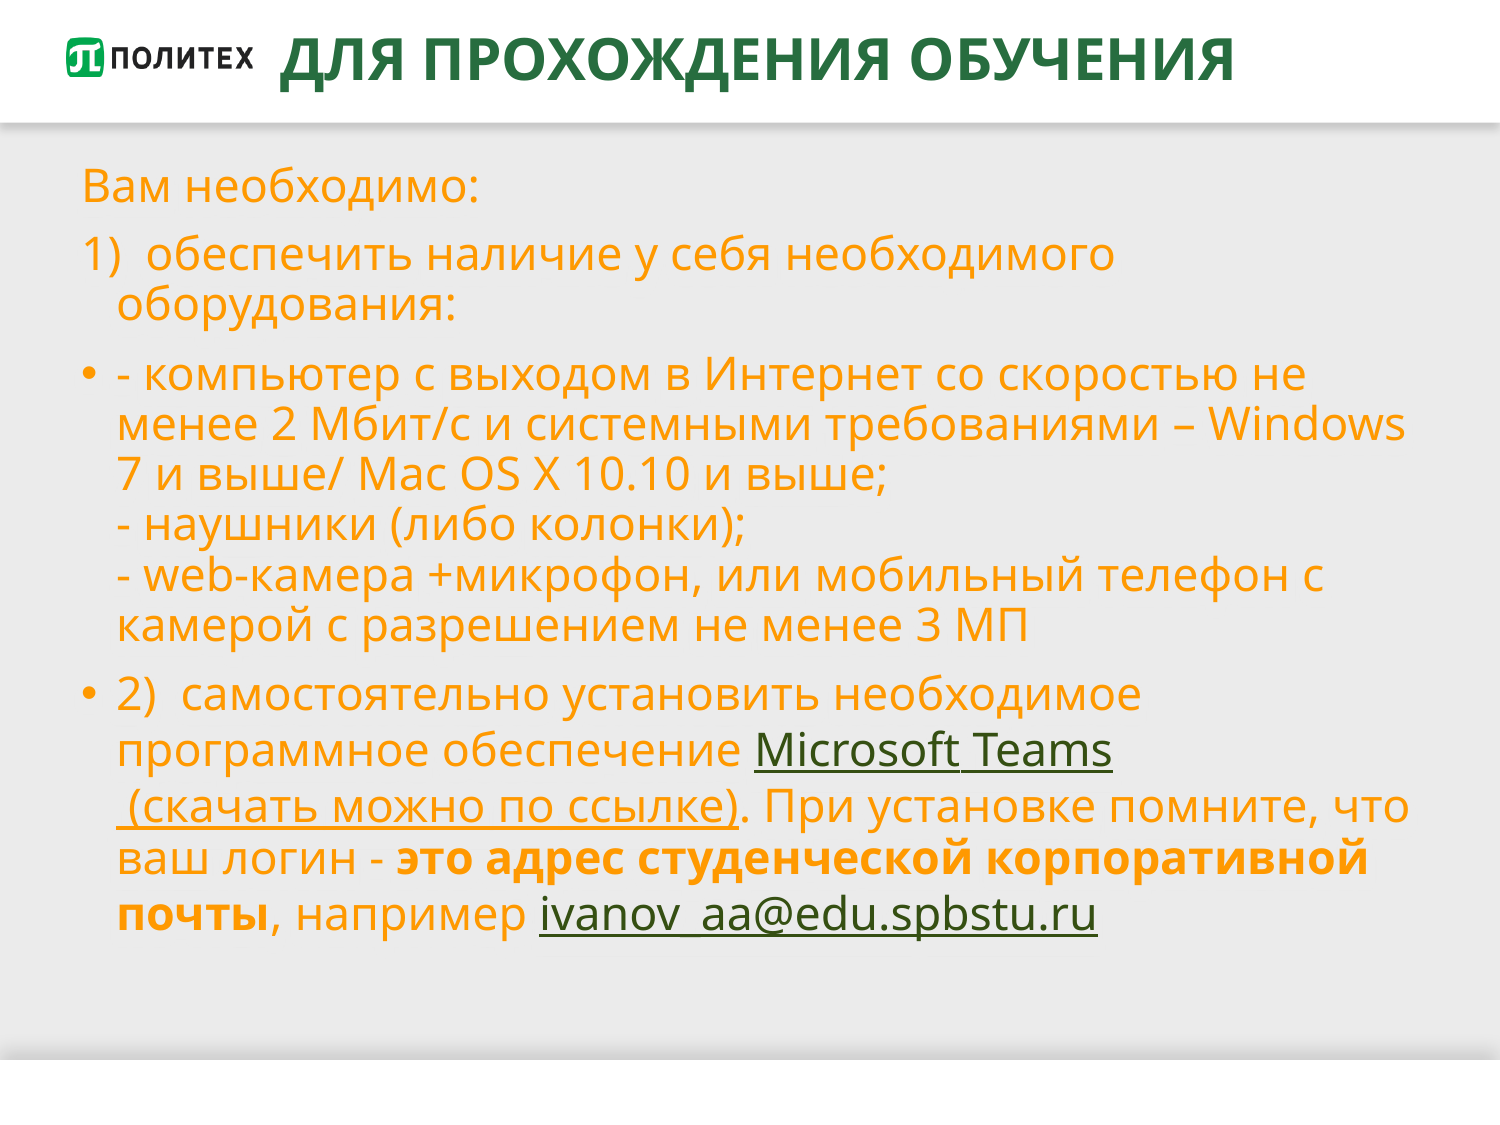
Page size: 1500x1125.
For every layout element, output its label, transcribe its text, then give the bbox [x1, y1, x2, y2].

title ДЛЯ ПРОХОЖДЕНИЯ ОБУЧЕНИЯ [91, 14, 1426, 109]
list Вам необходимо: 1) обеспечить наличие у себя необходимого оборудования: - компьютер с выходом в Интернет со скоростью не менее 2 Мбит/с и системными требованиями – Windows 7 и выше/ Mac OS X 10.10 и выше; - наушники (либо колонки); - web-камера +микрофон, или мобильный телефон с камерой с разрешением не менее 3 МП 2) самостоятельно установить необходимое программное обеспечение Microsoft Teams (скачать можно по ссылке). При установке помните, что ваш логин - это адрес студенческой корпоративной почты, например ivanov_aa@edu.spbstu.ru [66, 109, 1426, 997]
